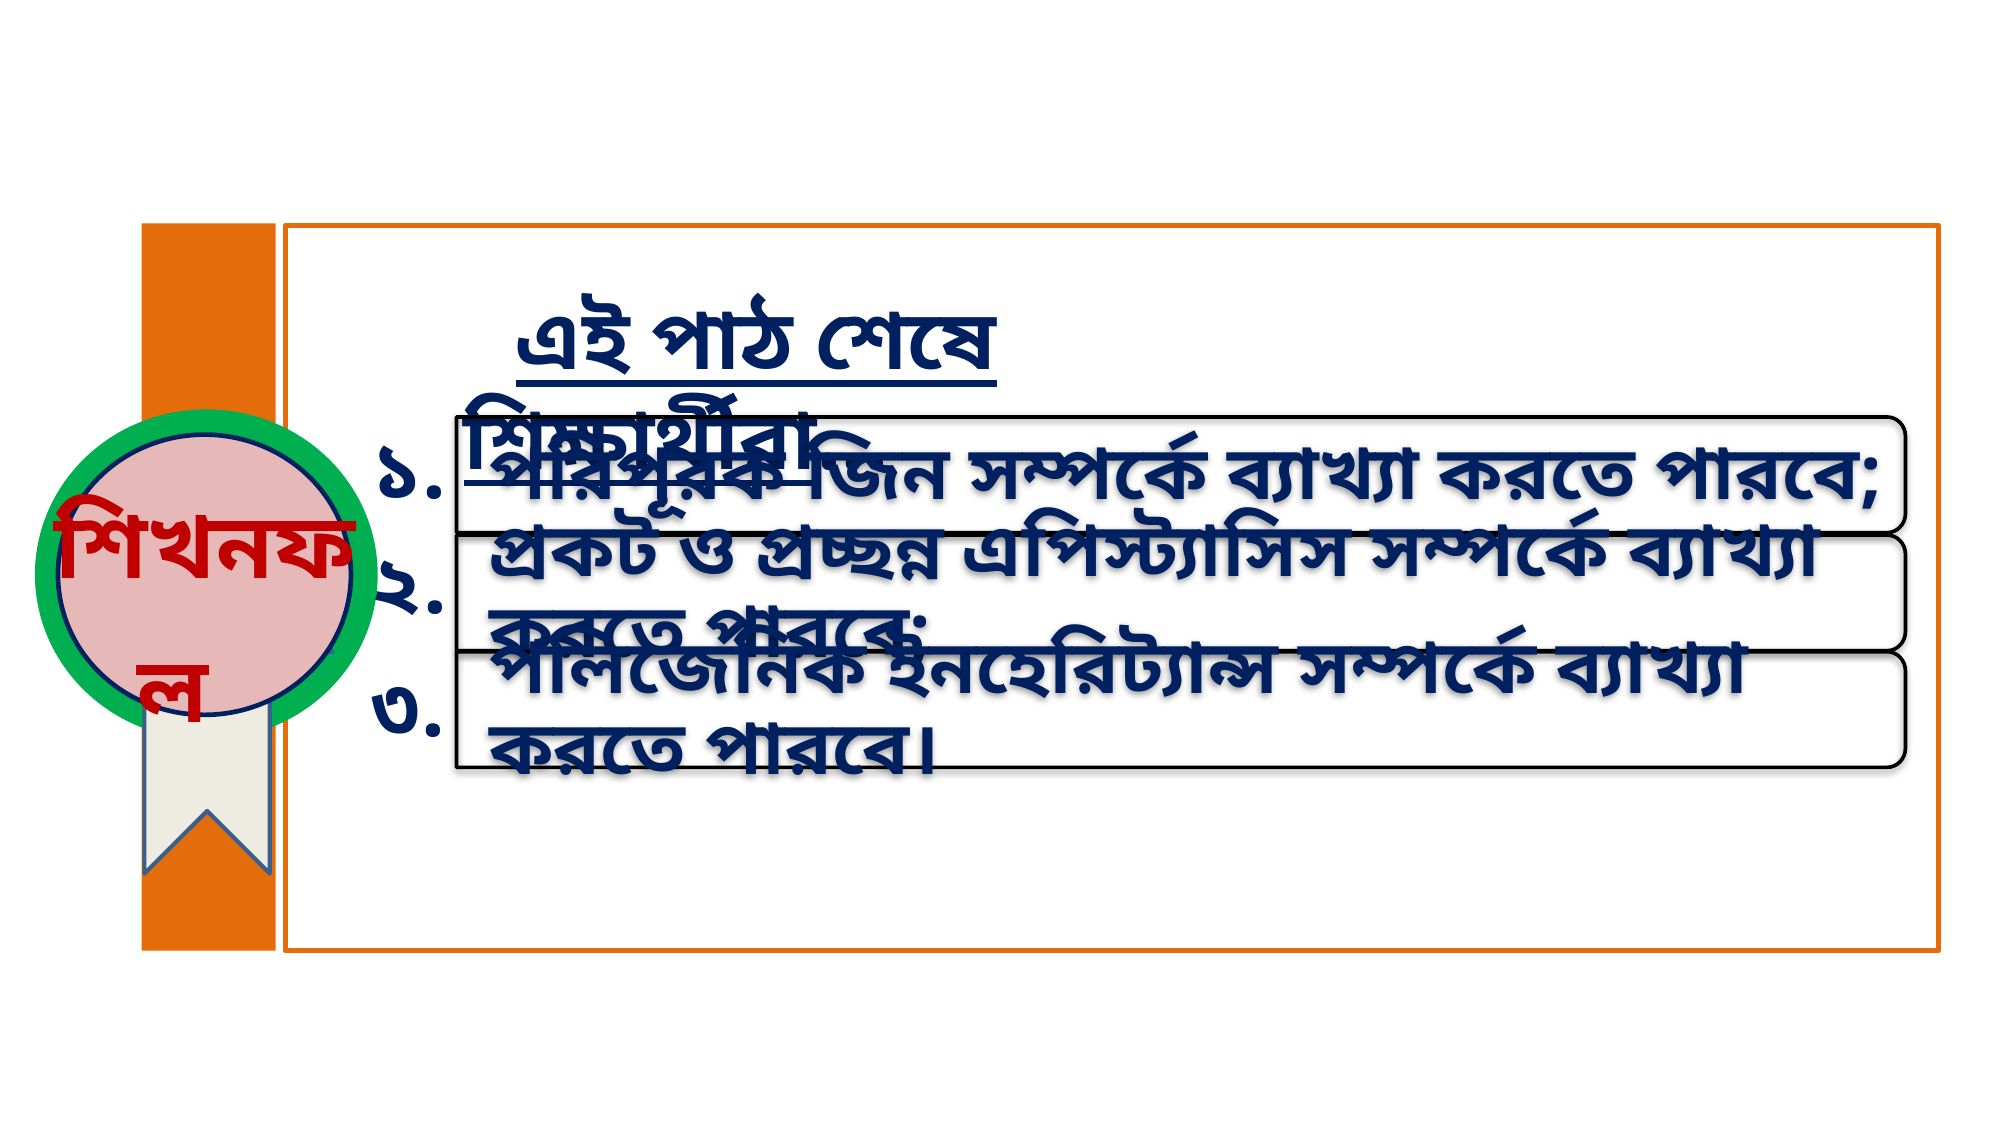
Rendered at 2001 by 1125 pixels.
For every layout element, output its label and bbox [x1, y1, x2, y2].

text_box [16, 223, 1939, 951]
